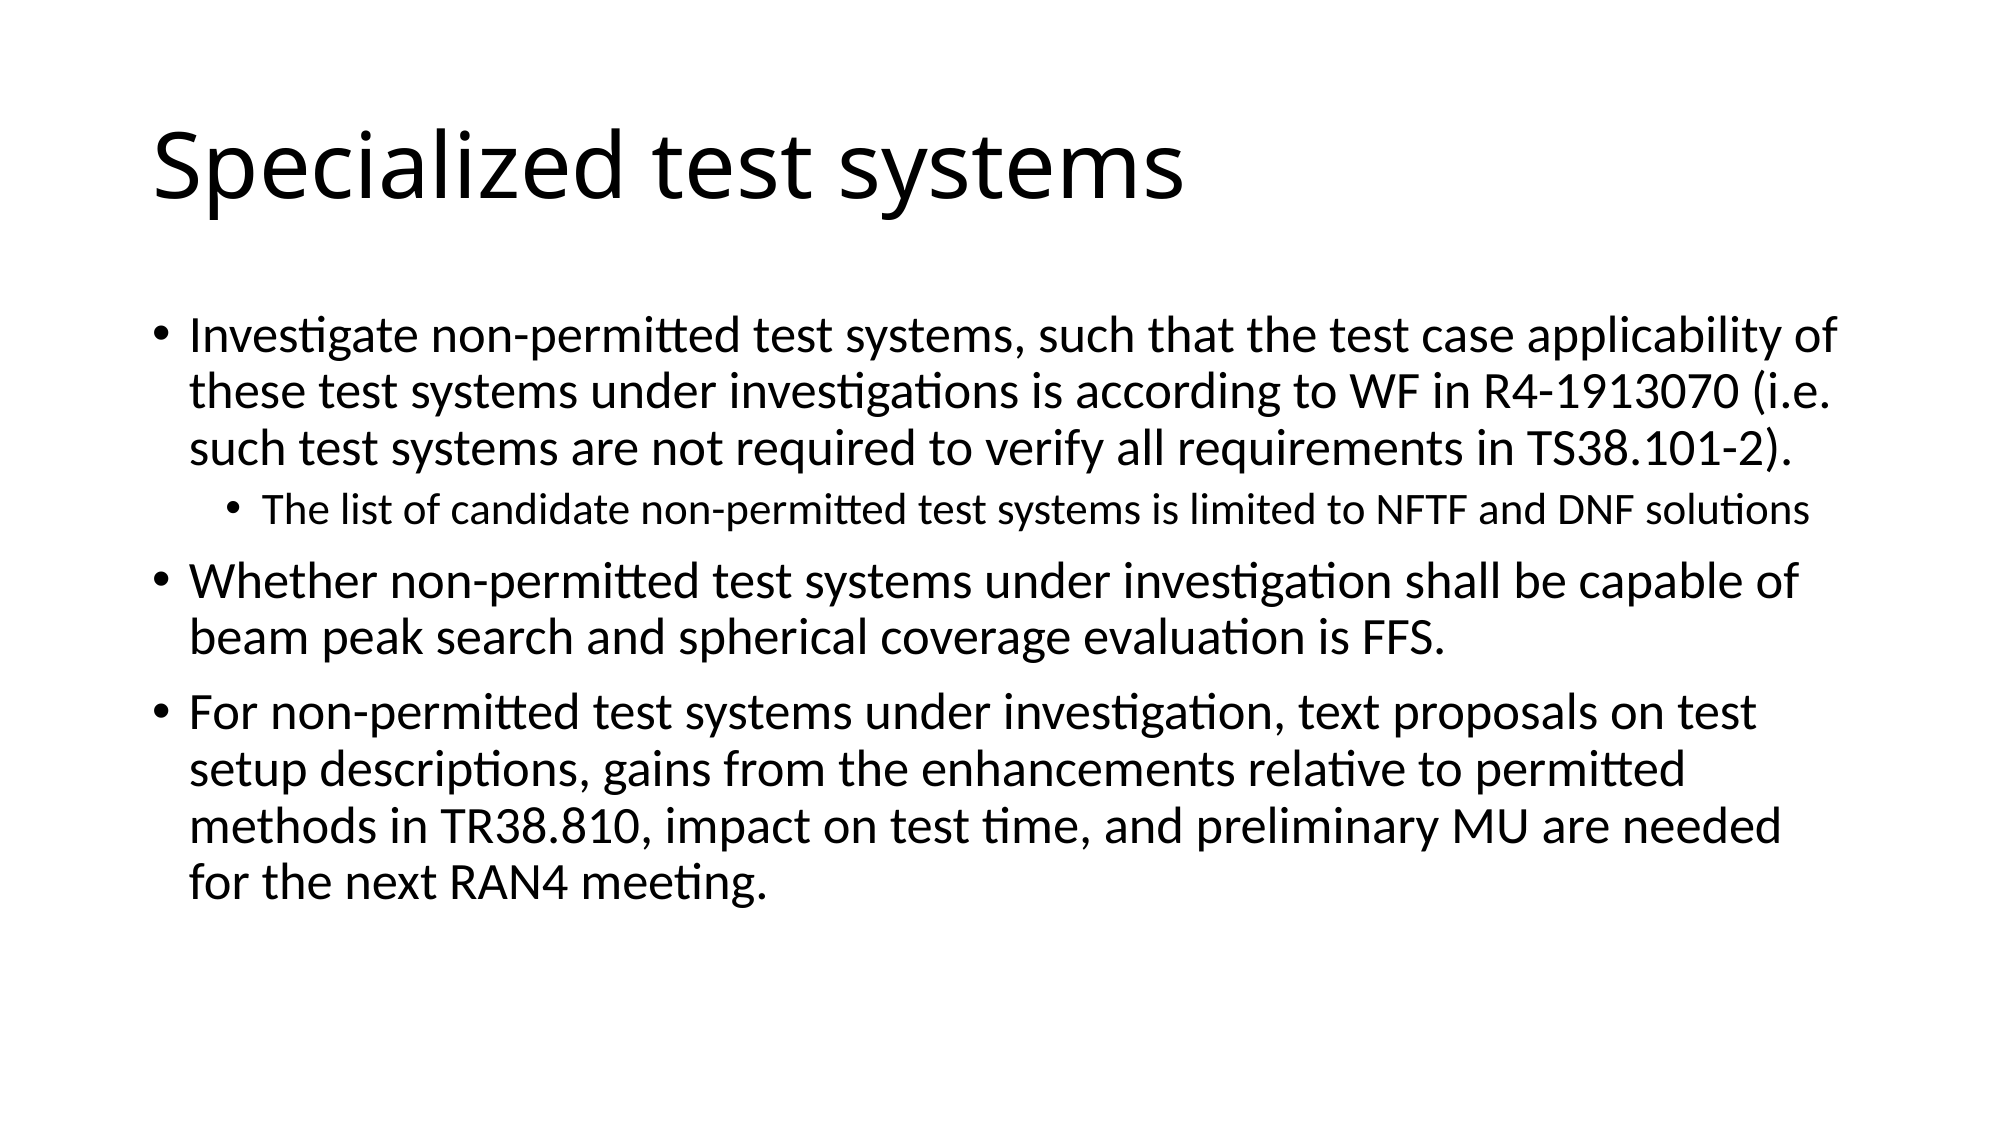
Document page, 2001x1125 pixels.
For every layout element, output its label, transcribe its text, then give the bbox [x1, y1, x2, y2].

title Specialized test systems [137, 59, 1863, 278]
list Investigate non-permitted test systems, such that the test case applicability of these test systems under investigations is according to WF in R4-1913070 (i.e. such test systems are not required to verify all requirements in TS38.101-2). The list of candidate non-permitted test systems is limited to NFTF and DNF solutions Whether non-permitted test systems under investigation shall be capable of beam peak search and spherical coverage evaluation is FFS. For non-permitted test systems under investigation, text proposals on test setup descriptions, gains from the enhancements relative to permitted methods in TR38.810, impact on test time, and preliminary MU are needed for the next RAN4 meeting. [137, 299, 1863, 1014]
